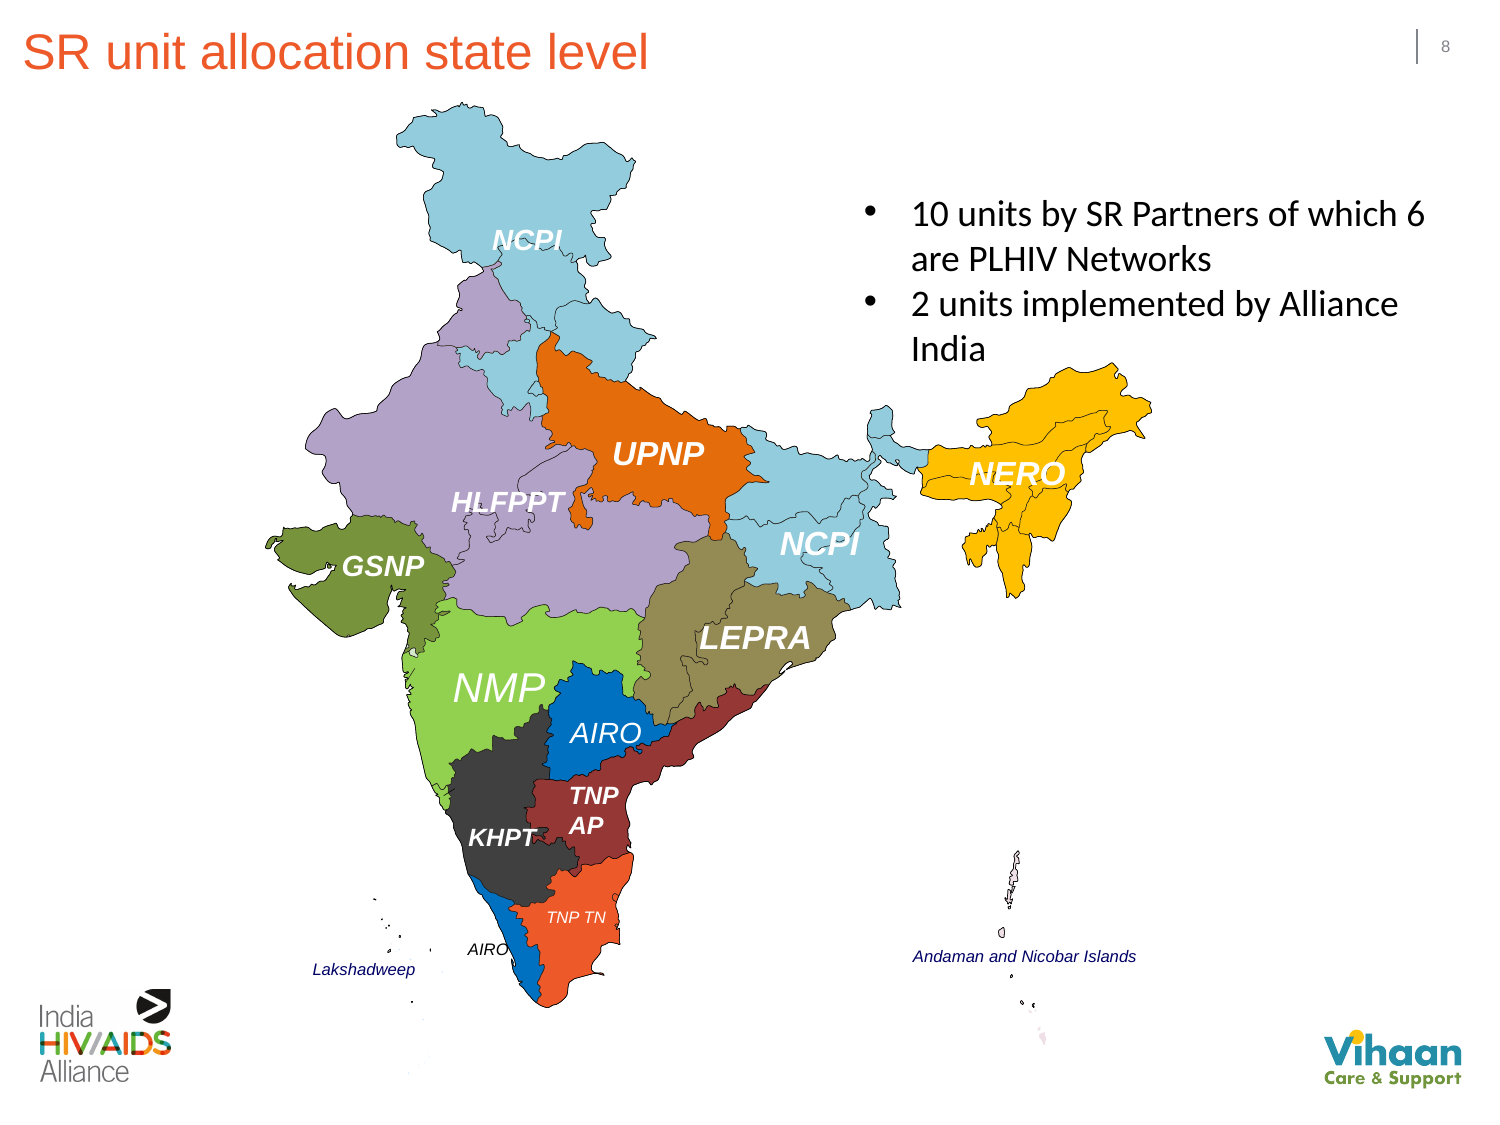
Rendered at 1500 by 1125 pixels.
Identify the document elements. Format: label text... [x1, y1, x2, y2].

title SR unit allocation state level [22, 19, 1302, 208]
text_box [265, 102, 1152, 1046]
picture [1320, 1026, 1469, 1095]
text_box 10 units by SR Partners of which 6 are PLHIV Networks 2 units implemented by Alliance India [1155, 181, 1449, 376]
picture [40, 989, 171, 1082]
